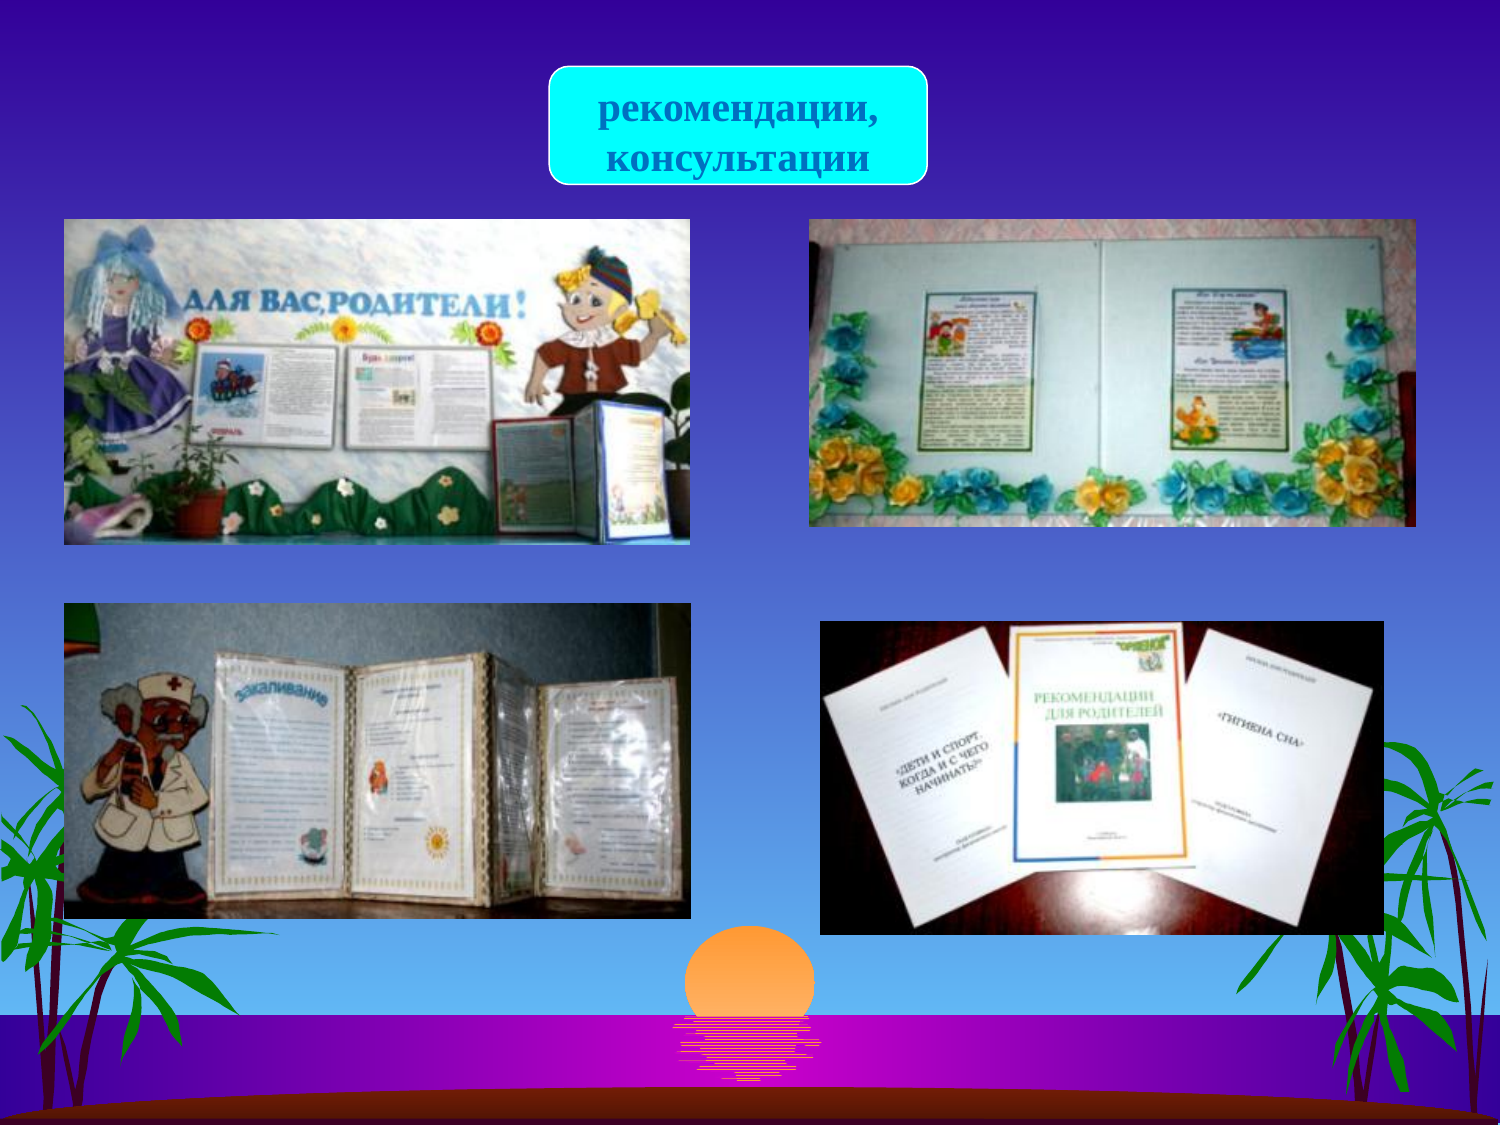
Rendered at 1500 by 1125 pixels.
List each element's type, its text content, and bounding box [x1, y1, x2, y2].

picture [820, 621, 1385, 935]
picture [64, 219, 690, 545]
picture [64, 603, 692, 920]
text_box рекомендации, консультации [549, 66, 928, 185]
picture [808, 219, 1416, 528]
